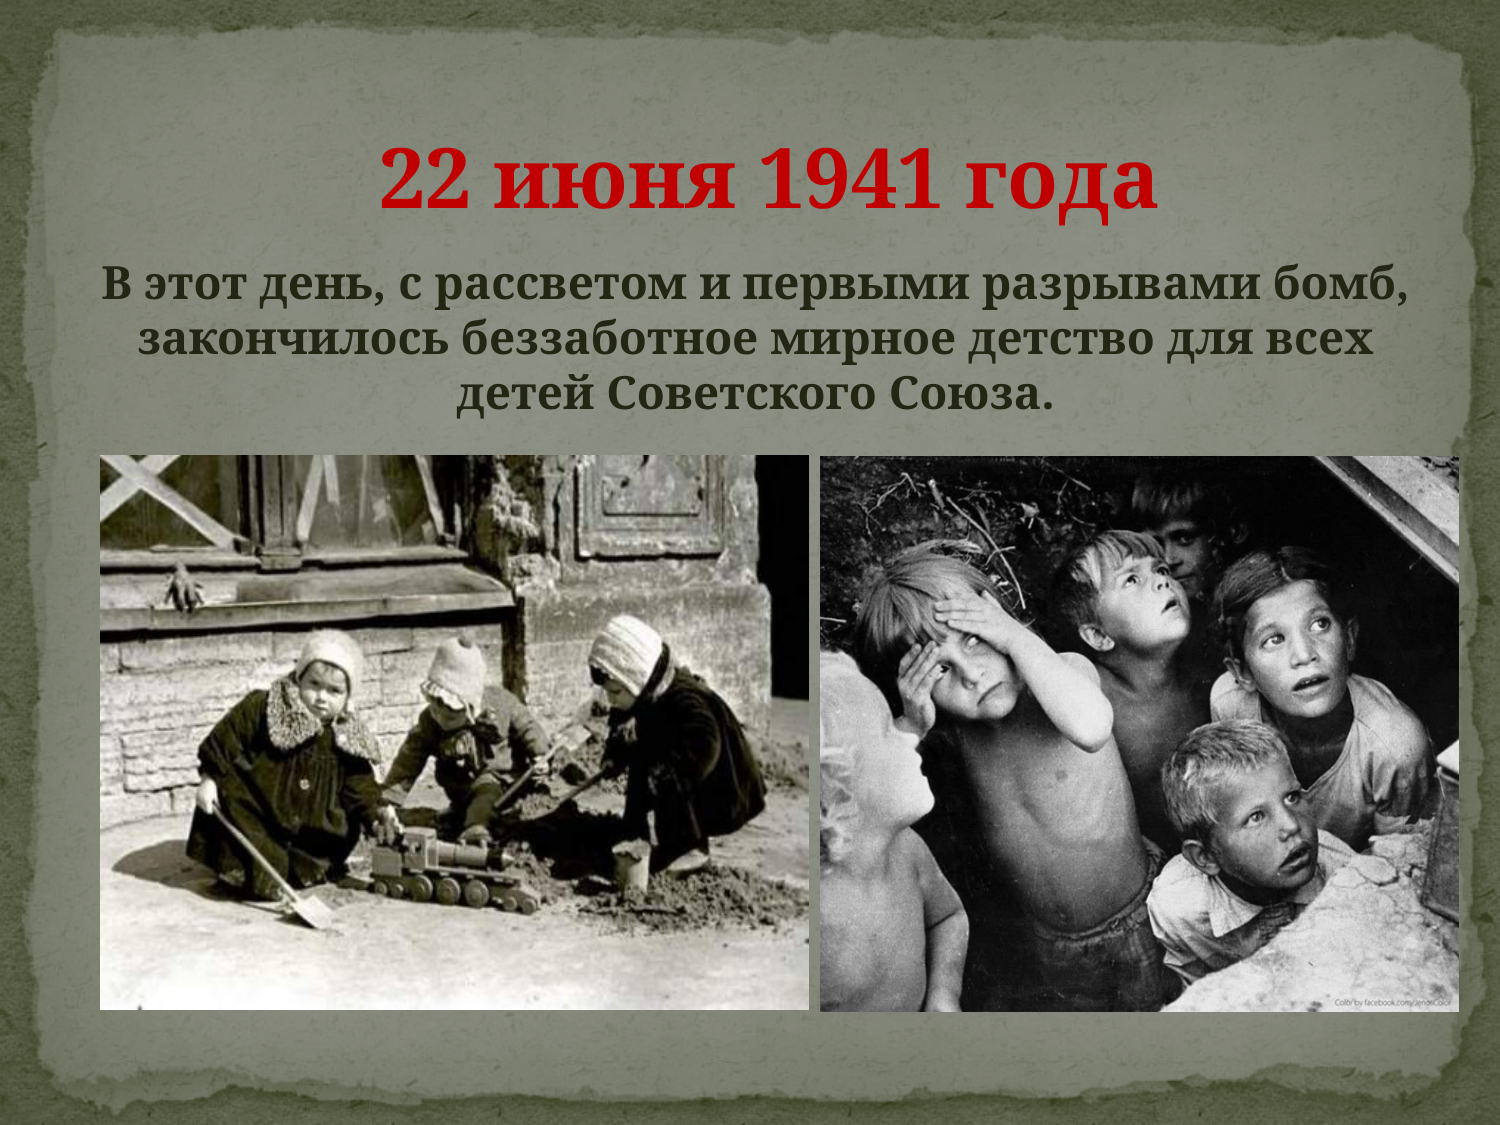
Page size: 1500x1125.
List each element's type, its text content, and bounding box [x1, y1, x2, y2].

text_box В этот день, с рассветом и первыми разрывами бомб, закончилось беззаботное мирное детство для всех детей Советского Союза. [64, 246, 1447, 427]
text_box 22 июня 1941 года [364, 118, 1198, 233]
picture [100, 455, 810, 1010]
picture [820, 456, 1459, 1012]
